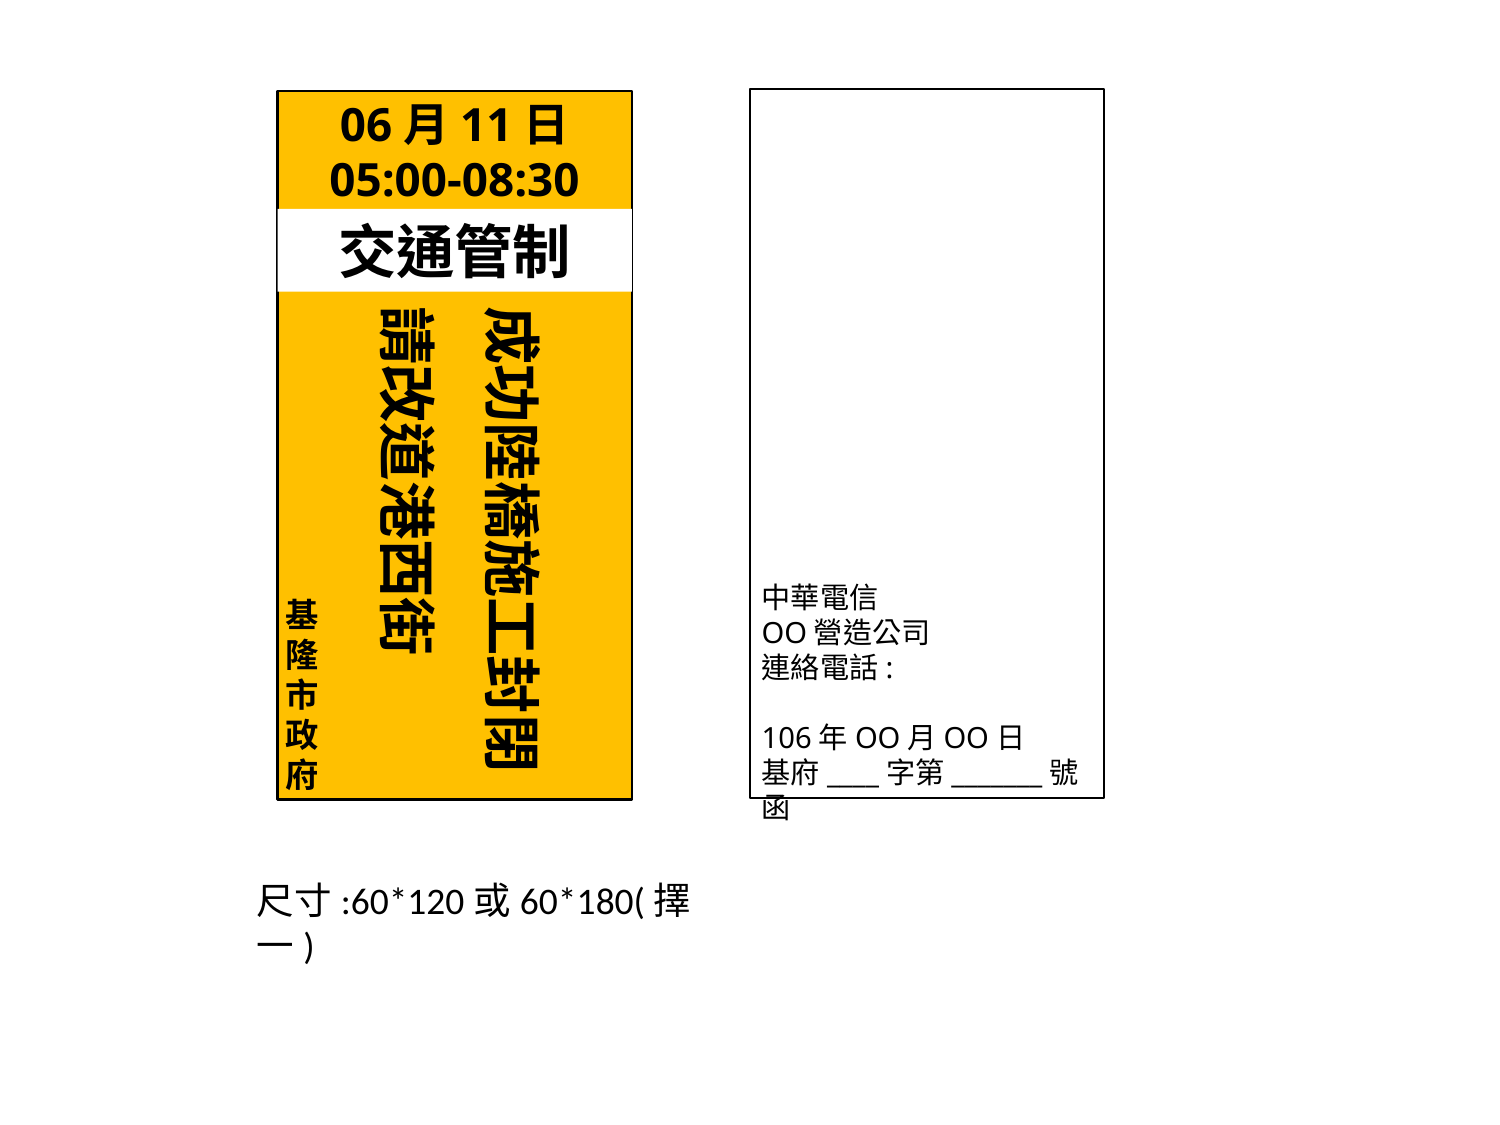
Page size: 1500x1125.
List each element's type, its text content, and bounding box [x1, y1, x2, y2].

text_box 成功陸橋施工封閉 請改道港西街 [348, 291, 672, 800]
text_box [748, 87, 1106, 572]
text_box 06月11日 05:00-08:30 [277, 88, 632, 214]
text_box 基隆市政府 [271, 586, 331, 802]
text_box 尺寸:60*120或60*180(擇一) [242, 869, 762, 975]
text_box 交通管制 [275, 207, 634, 294]
text_box 中華電信 OO營造公司 連絡電話: 106年OO月OO日 基府____字第_______號函 [746, 572, 1117, 832]
text_box [275, 294, 634, 802]
